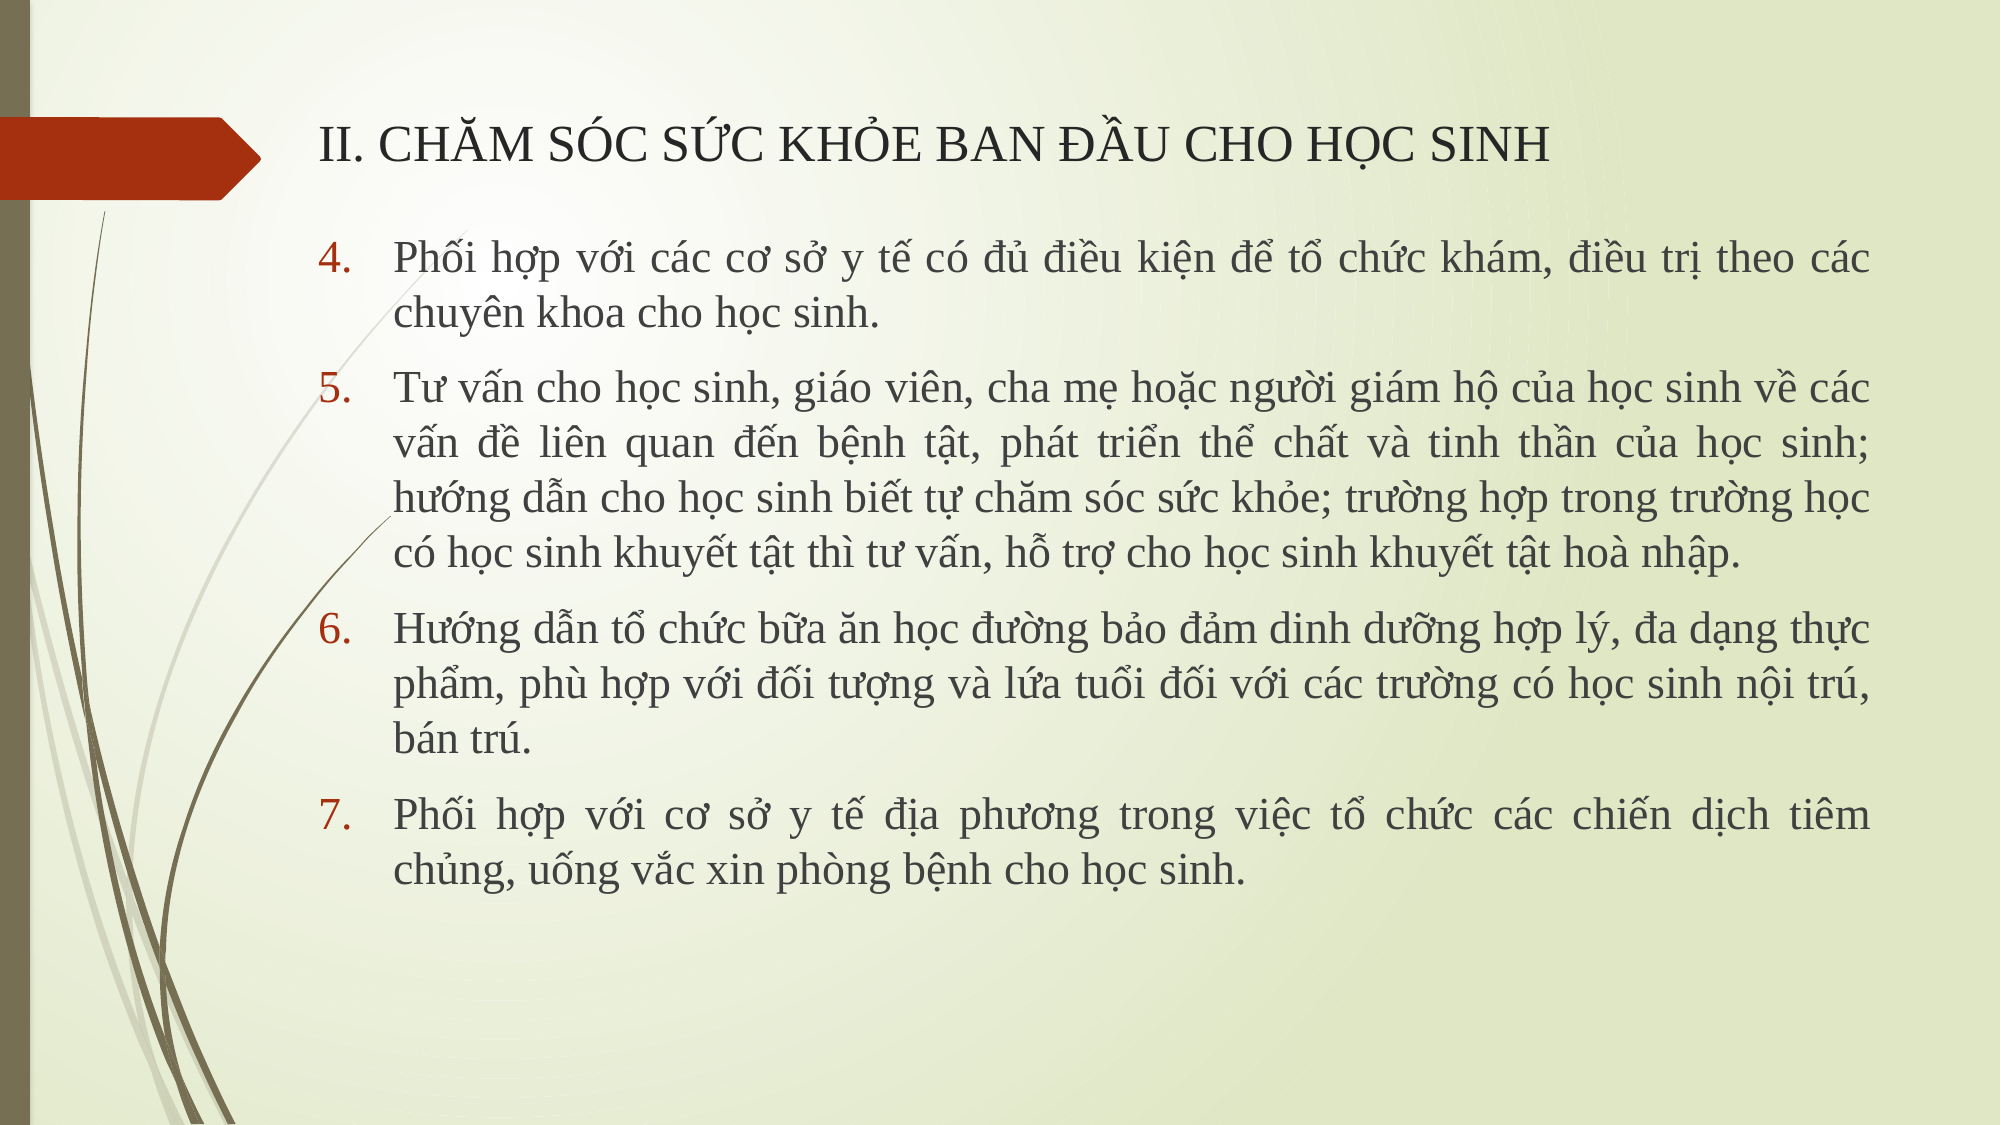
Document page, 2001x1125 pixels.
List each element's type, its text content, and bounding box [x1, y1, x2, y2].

title II. CHĂM SÓC SỨC KHỎE BAN ĐẦU CHO HỌC SINH [303, 102, 1888, 218]
list Phối hợp với các cơ sở y tế có đủ điều kiện để tổ chức khám, điều trị theo các chuyên khoa cho học sinh. Tư vấn cho học sinh, giáo viên, cha mẹ hoặc người giám hộ của học sinh về các vấn đề liên quan đến bệnh tật, phát triển thể chất và tinh thần của học sinh; hướng dẫn cho học sinh biết tự chăm sóc sức khỏe; trường hợp trong trường học có học sinh khuyết tật thì tư vấn, hỗ trợ cho học sinh khuyết tật hoà nhập. Hướng dẫn tổ chức bữa ăn học đường bảo đảm dinh dưỡng hợp lý, đa dạng thực phẩm, phù hợp với đối tượng và lứa tuổi đối với các trường có học sinh nội trú, bán trú. Phối hợp với cơ sở y tế địa phương trong việc tổ chức các chiến dịch tiêm chủng, uống vắc xin phòng bệnh cho học sinh. [303, 218, 1888, 970]
